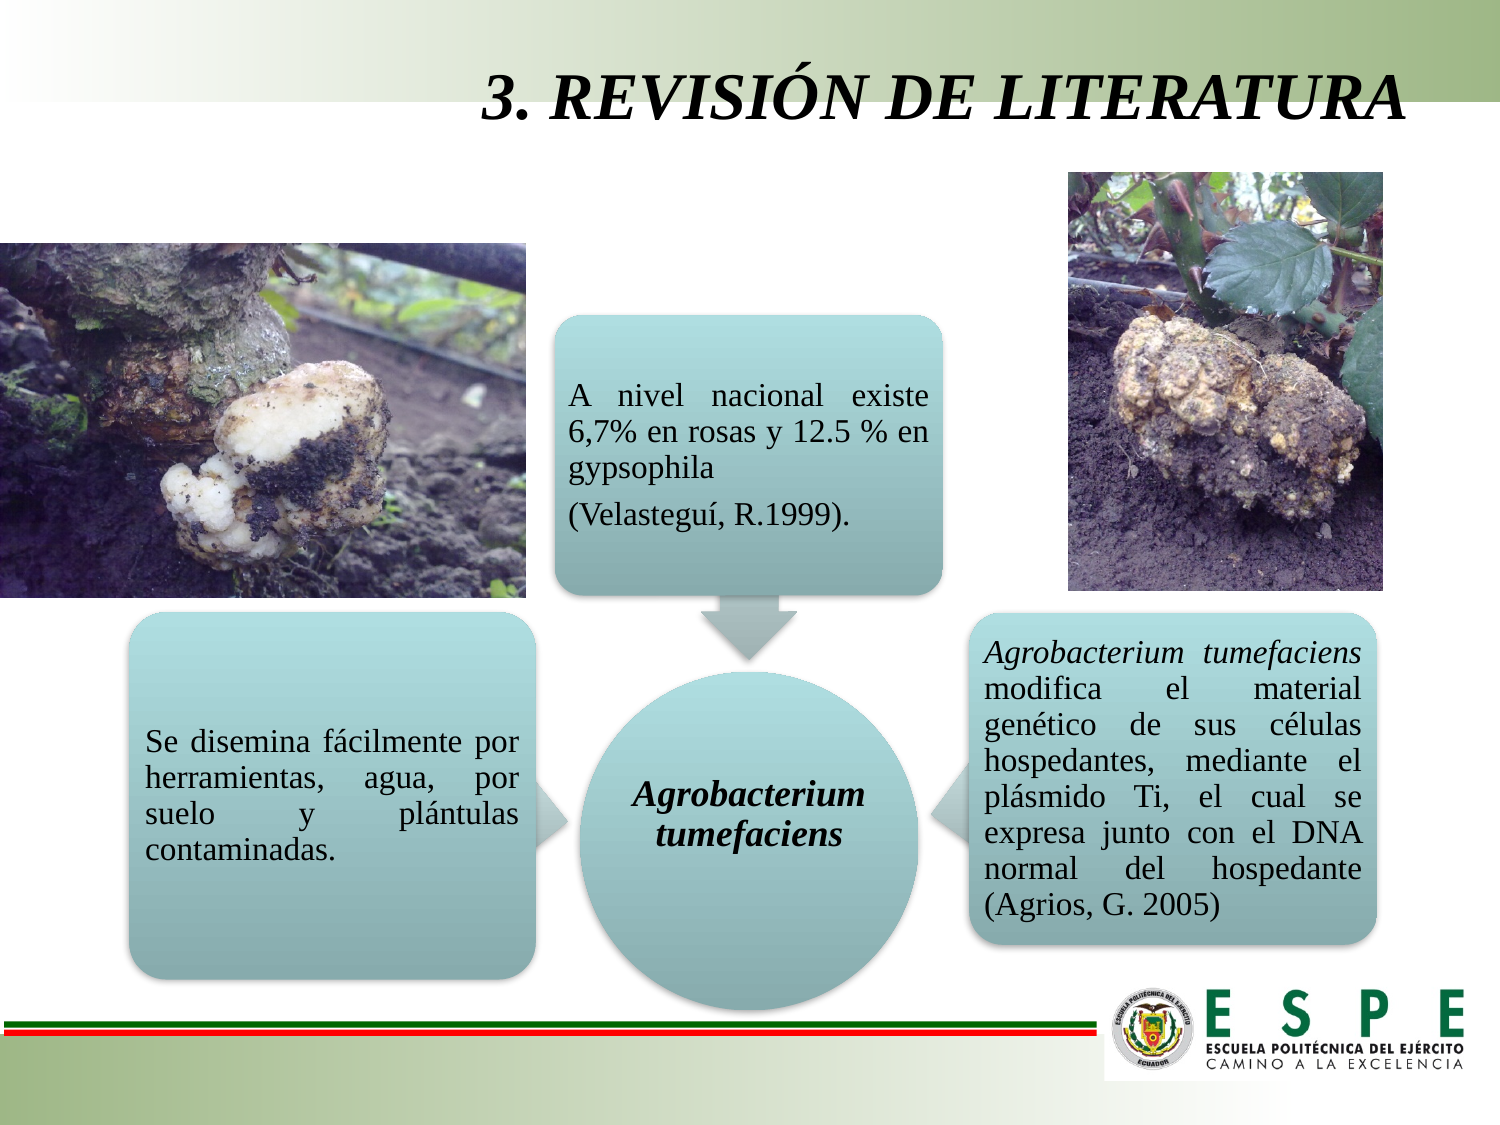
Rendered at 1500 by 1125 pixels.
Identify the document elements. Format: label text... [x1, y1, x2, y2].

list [74, 262, 1426, 1006]
picture [0, 243, 526, 599]
picture [1104, 976, 1483, 1081]
picture [1068, 172, 1383, 591]
title 3. REVISIÓN DE LITERATURA [75, 45, 1425, 233]
